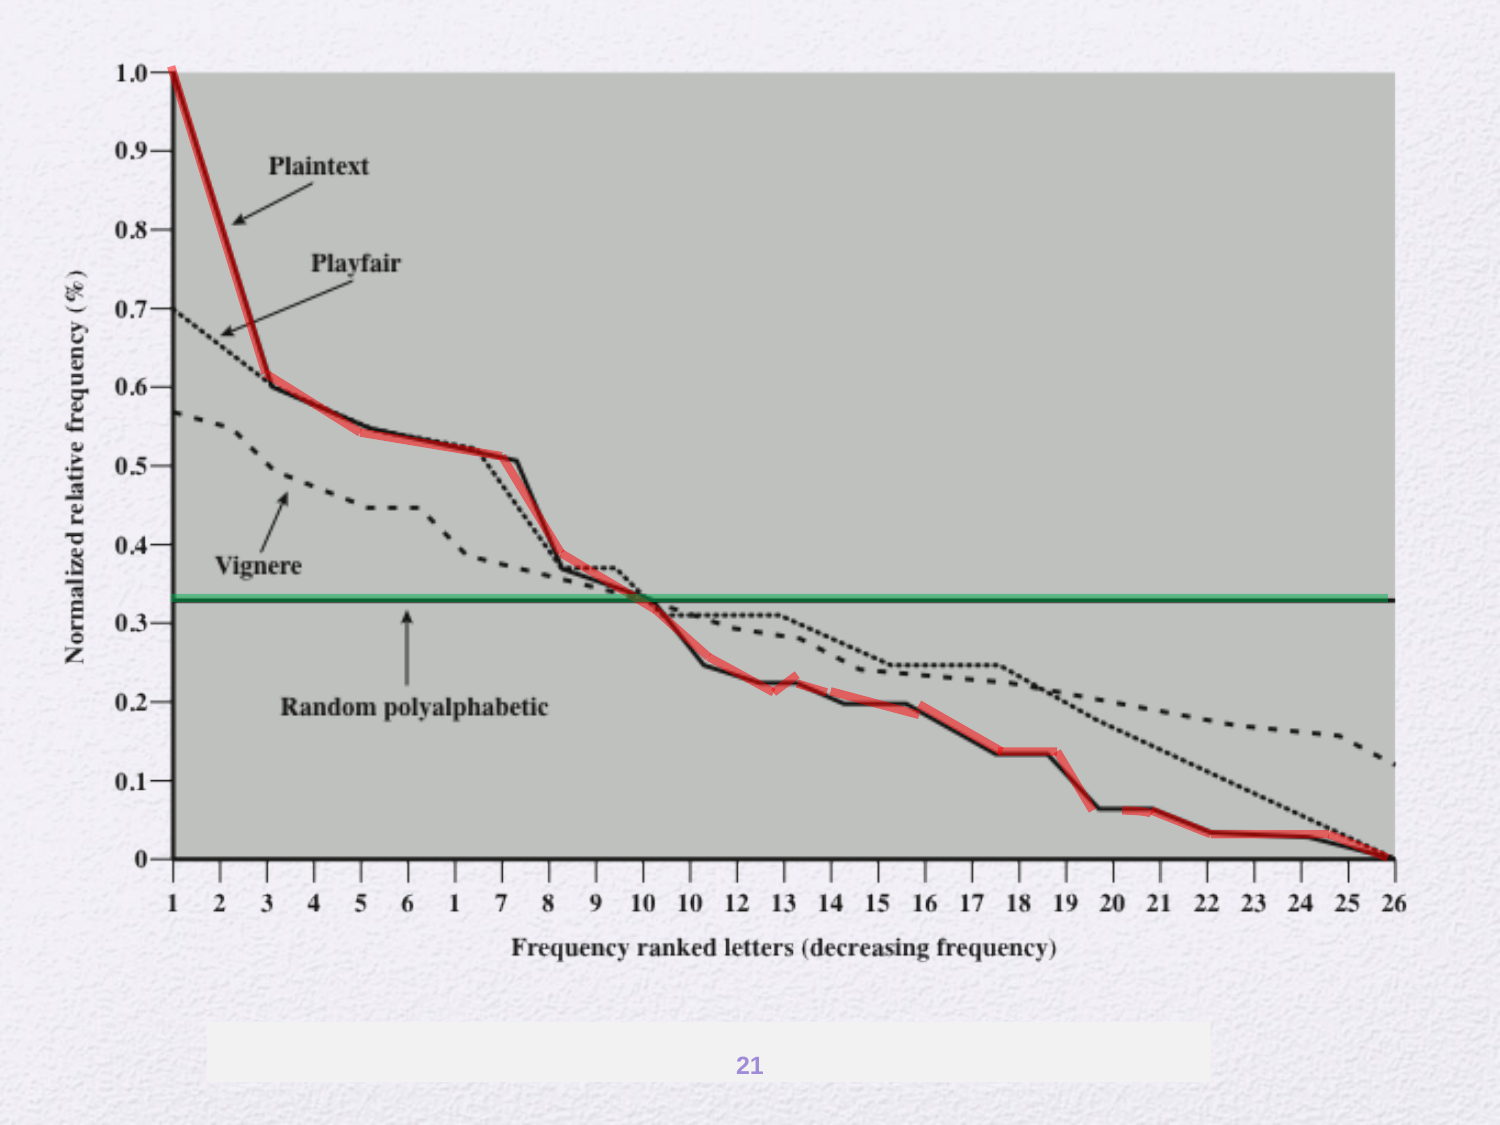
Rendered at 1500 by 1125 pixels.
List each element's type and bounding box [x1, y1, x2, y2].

text_box [558, 550, 659, 593]
text_box [652, 610, 712, 660]
text_box [705, 654, 777, 695]
text_box [1054, 748, 1096, 814]
text_box [357, 429, 505, 459]
text_box [995, 748, 1053, 755]
text_box [827, 688, 922, 718]
text_box [499, 453, 564, 556]
picture [0, 0, 1500, 1125]
text_box [770, 672, 800, 695]
text_box [1148, 807, 1214, 837]
text_box [1207, 831, 1324, 837]
text_box [794, 680, 830, 695]
text_box [916, 701, 1005, 754]
text_box [1326, 831, 1391, 861]
text_box [168, 63, 269, 377]
text_box [168, 595, 1391, 601]
text_box [262, 370, 363, 436]
